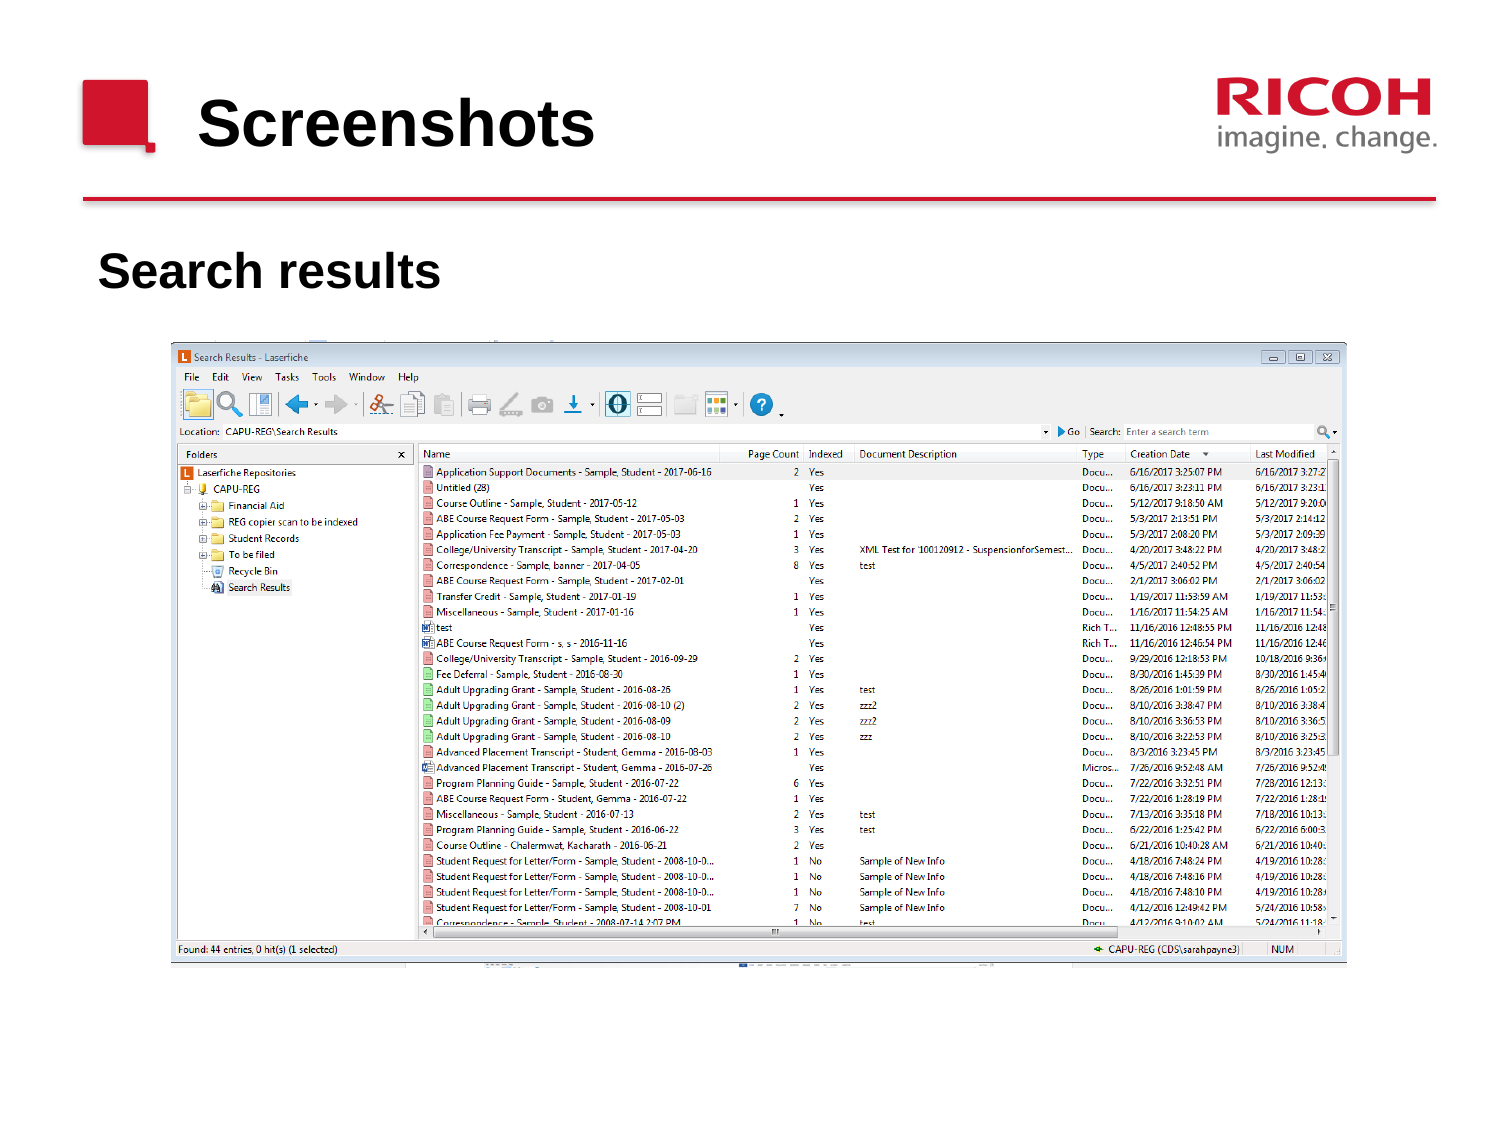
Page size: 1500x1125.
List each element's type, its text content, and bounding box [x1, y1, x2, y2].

list Search results [82, 231, 1316, 313]
picture [1206, 67, 1441, 158]
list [171, 339, 1347, 968]
list Screenshots [182, 72, 1191, 178]
